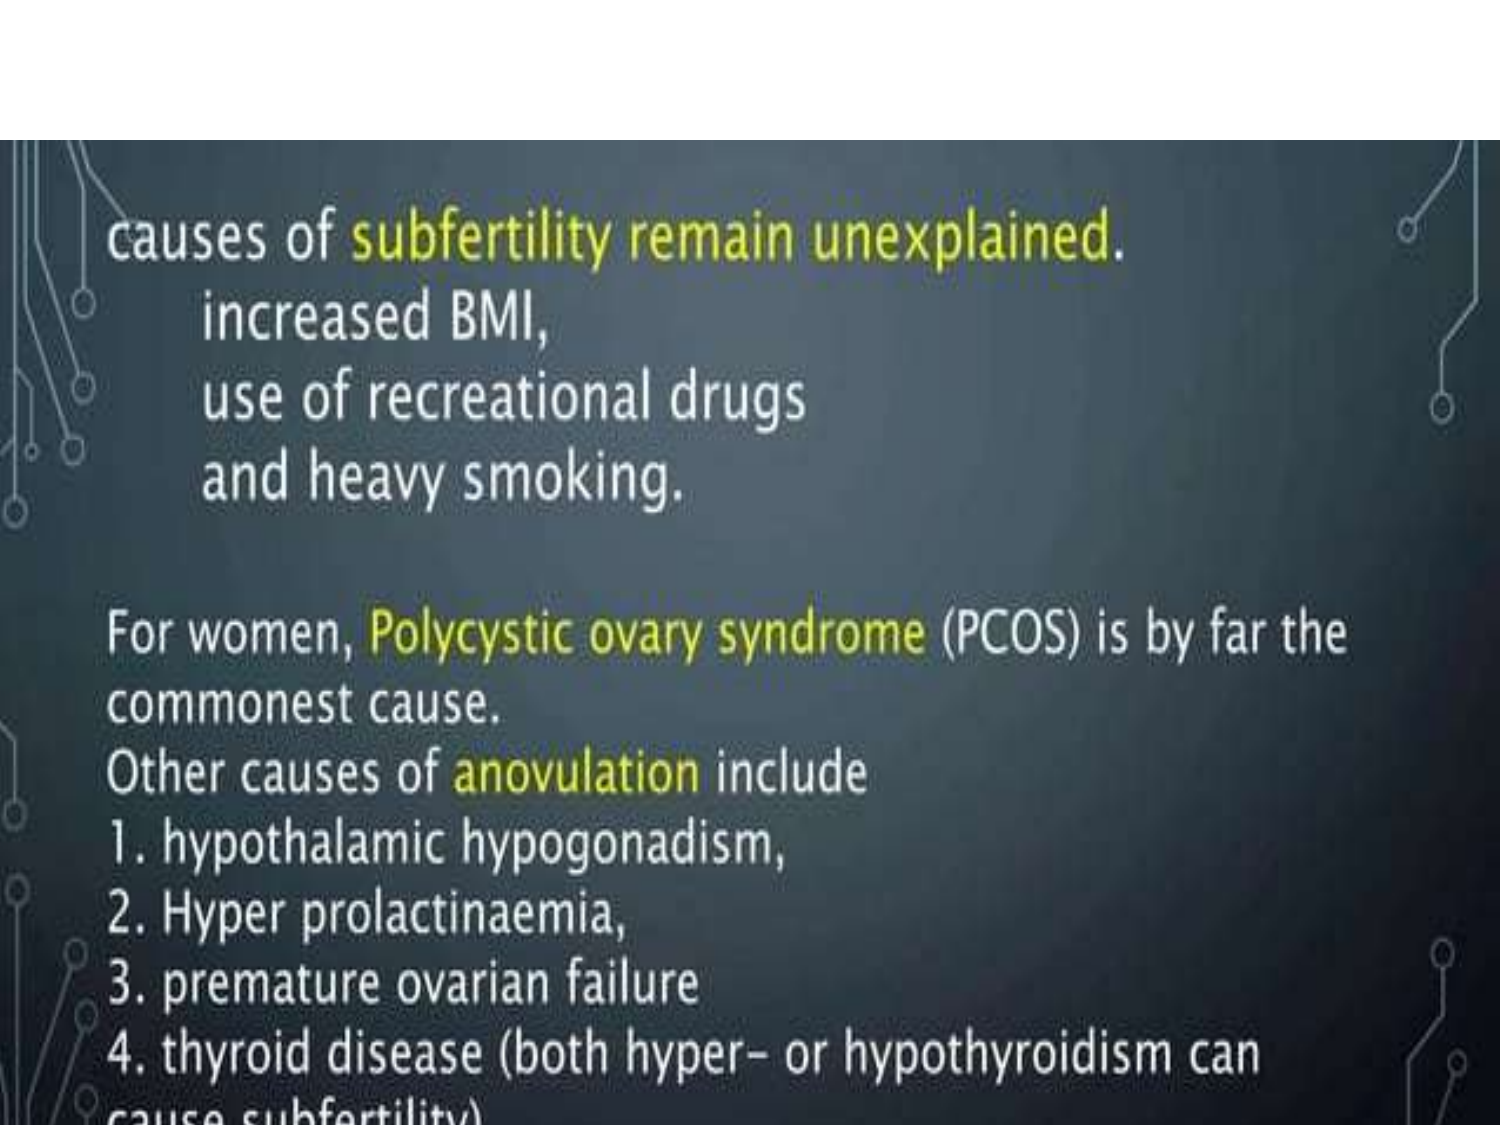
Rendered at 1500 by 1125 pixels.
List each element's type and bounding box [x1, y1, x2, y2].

picture [0, 139, 1500, 1125]
